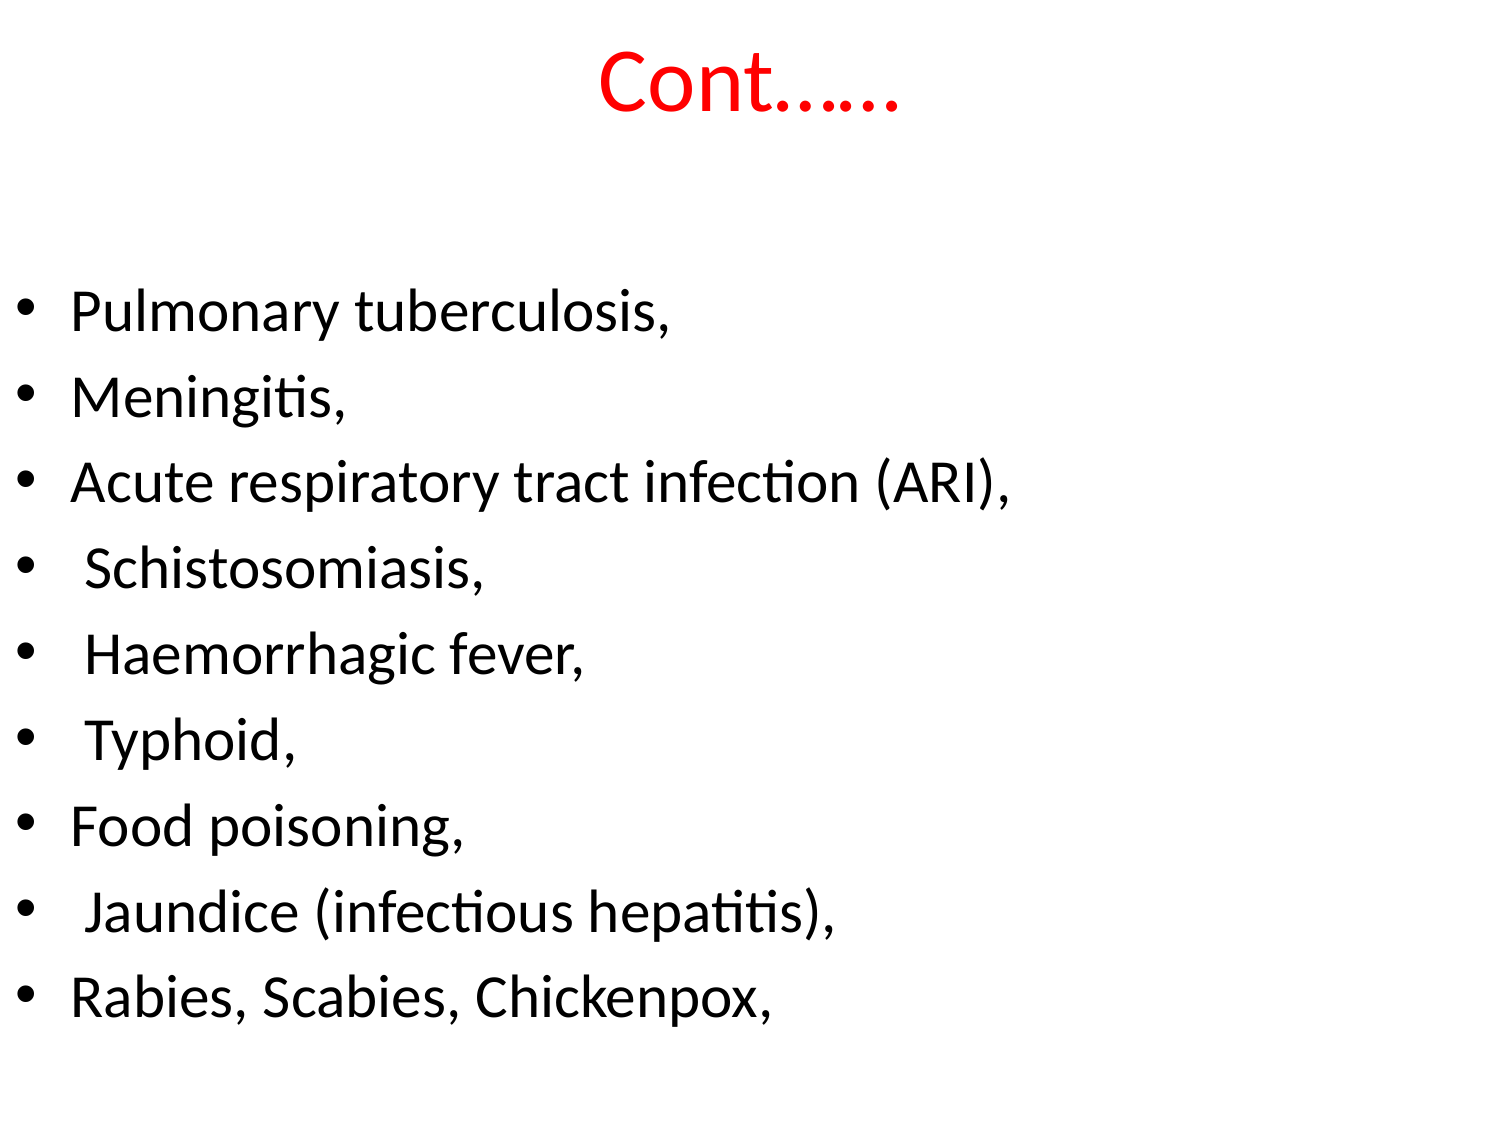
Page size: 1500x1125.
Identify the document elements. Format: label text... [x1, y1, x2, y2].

title Cont…… [0, 0, 1500, 149]
list Pulmonary tuberculosis, Meningitis, Acute respiratory tract infection (ARI), Schistosomiasis, Haemorrhagic fever, Typhoid, Food poisoning, Jaundice (infectious hepatitis), Rabies, Scabies, Chickenpox, [0, 262, 1500, 1125]
